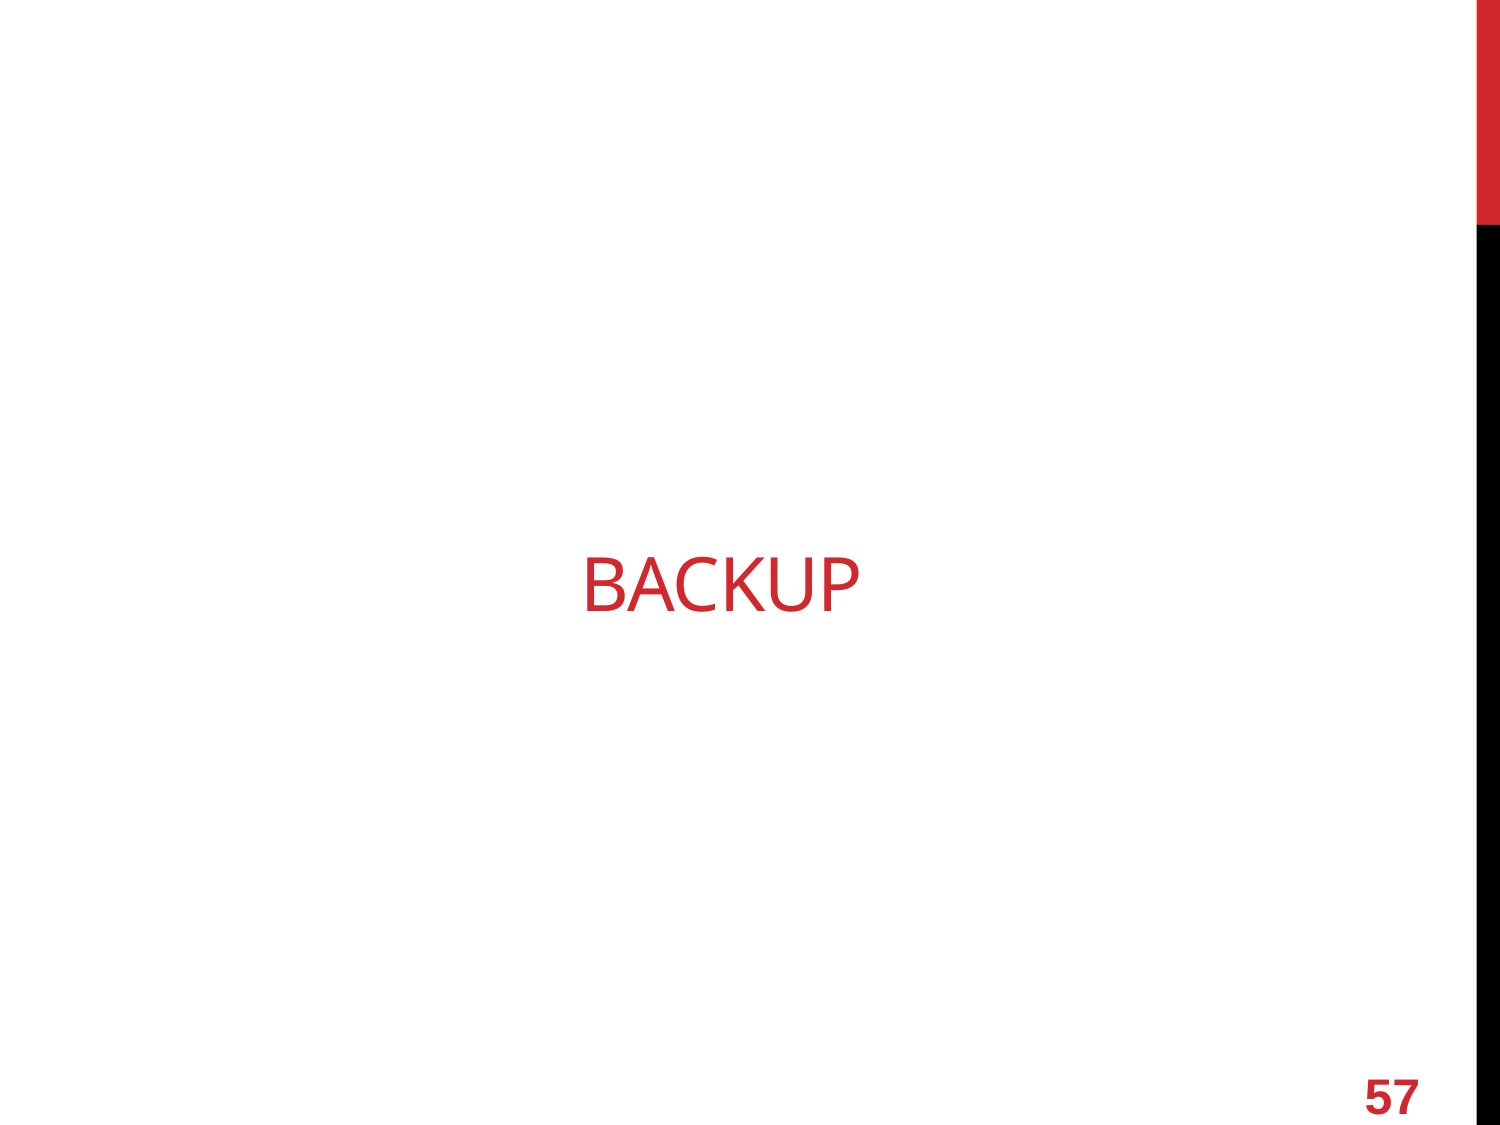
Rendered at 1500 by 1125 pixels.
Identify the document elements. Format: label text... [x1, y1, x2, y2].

slide_number 57 [1349, 1064, 1500, 1125]
title BACKUP [565, 515, 1035, 634]
